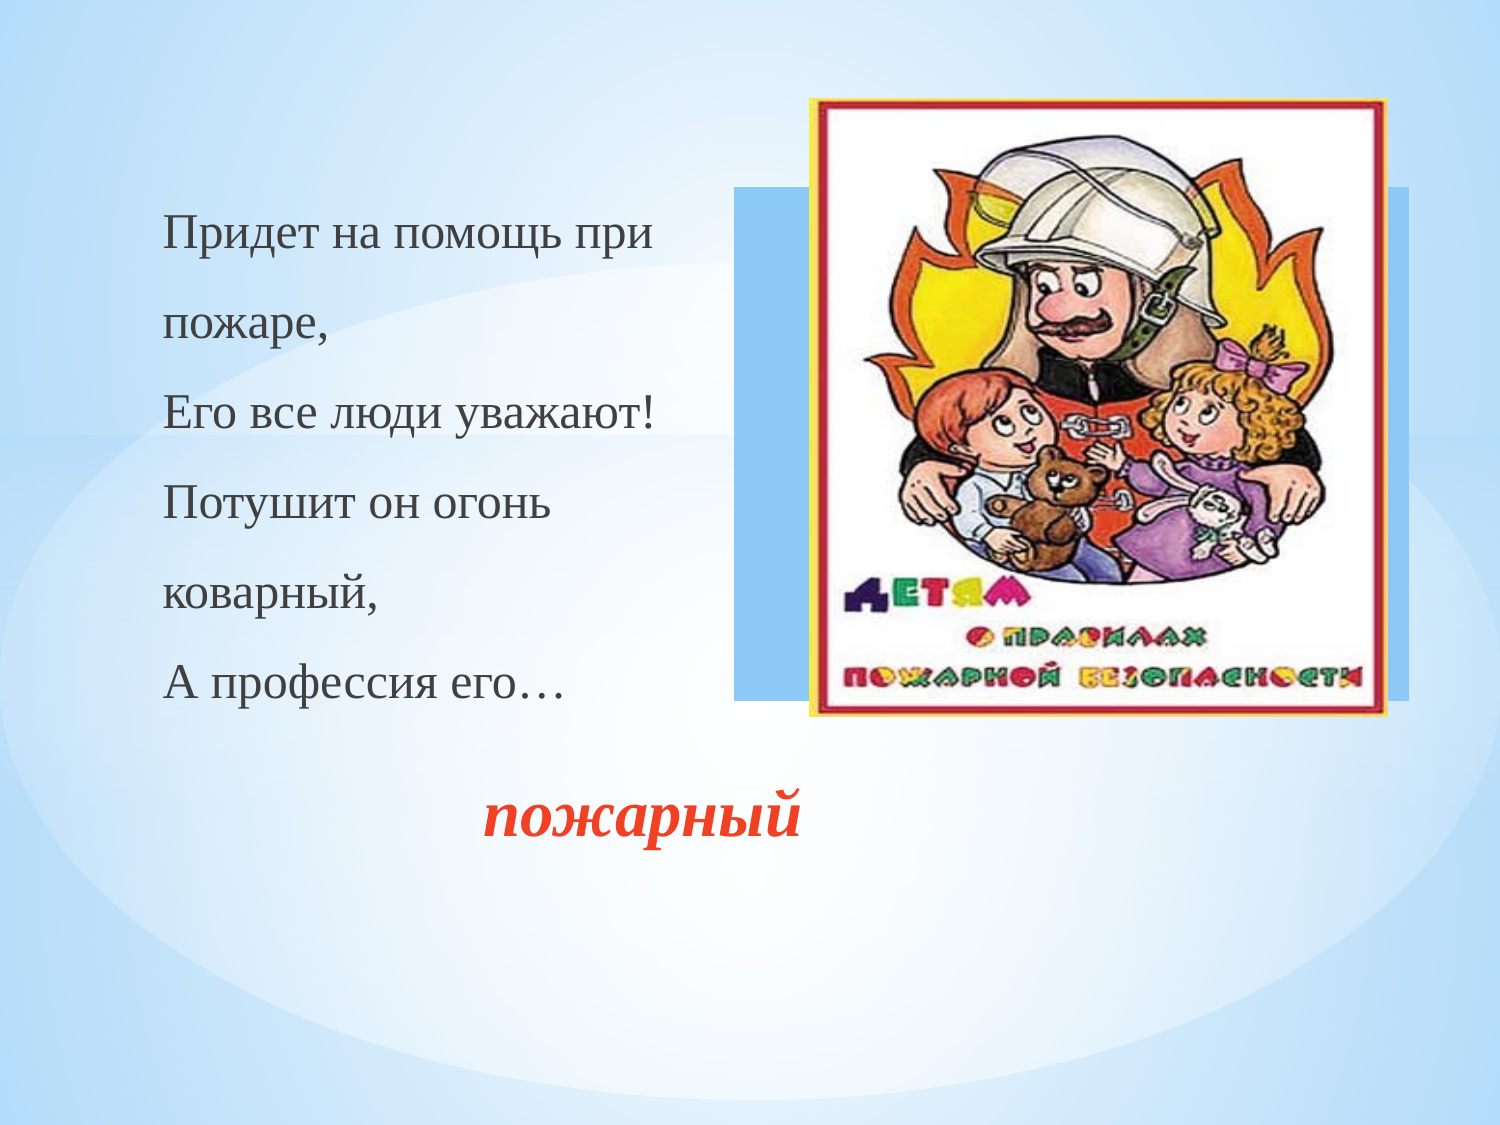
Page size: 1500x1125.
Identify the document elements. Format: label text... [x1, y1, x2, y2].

picture [733, 98, 1410, 717]
list Придет на помощь при пожаре, Его все люди уважают! Потушит он огонь коварный, А профессия его… [147, 149, 754, 668]
title пожарный [119, 668, 1167, 858]
